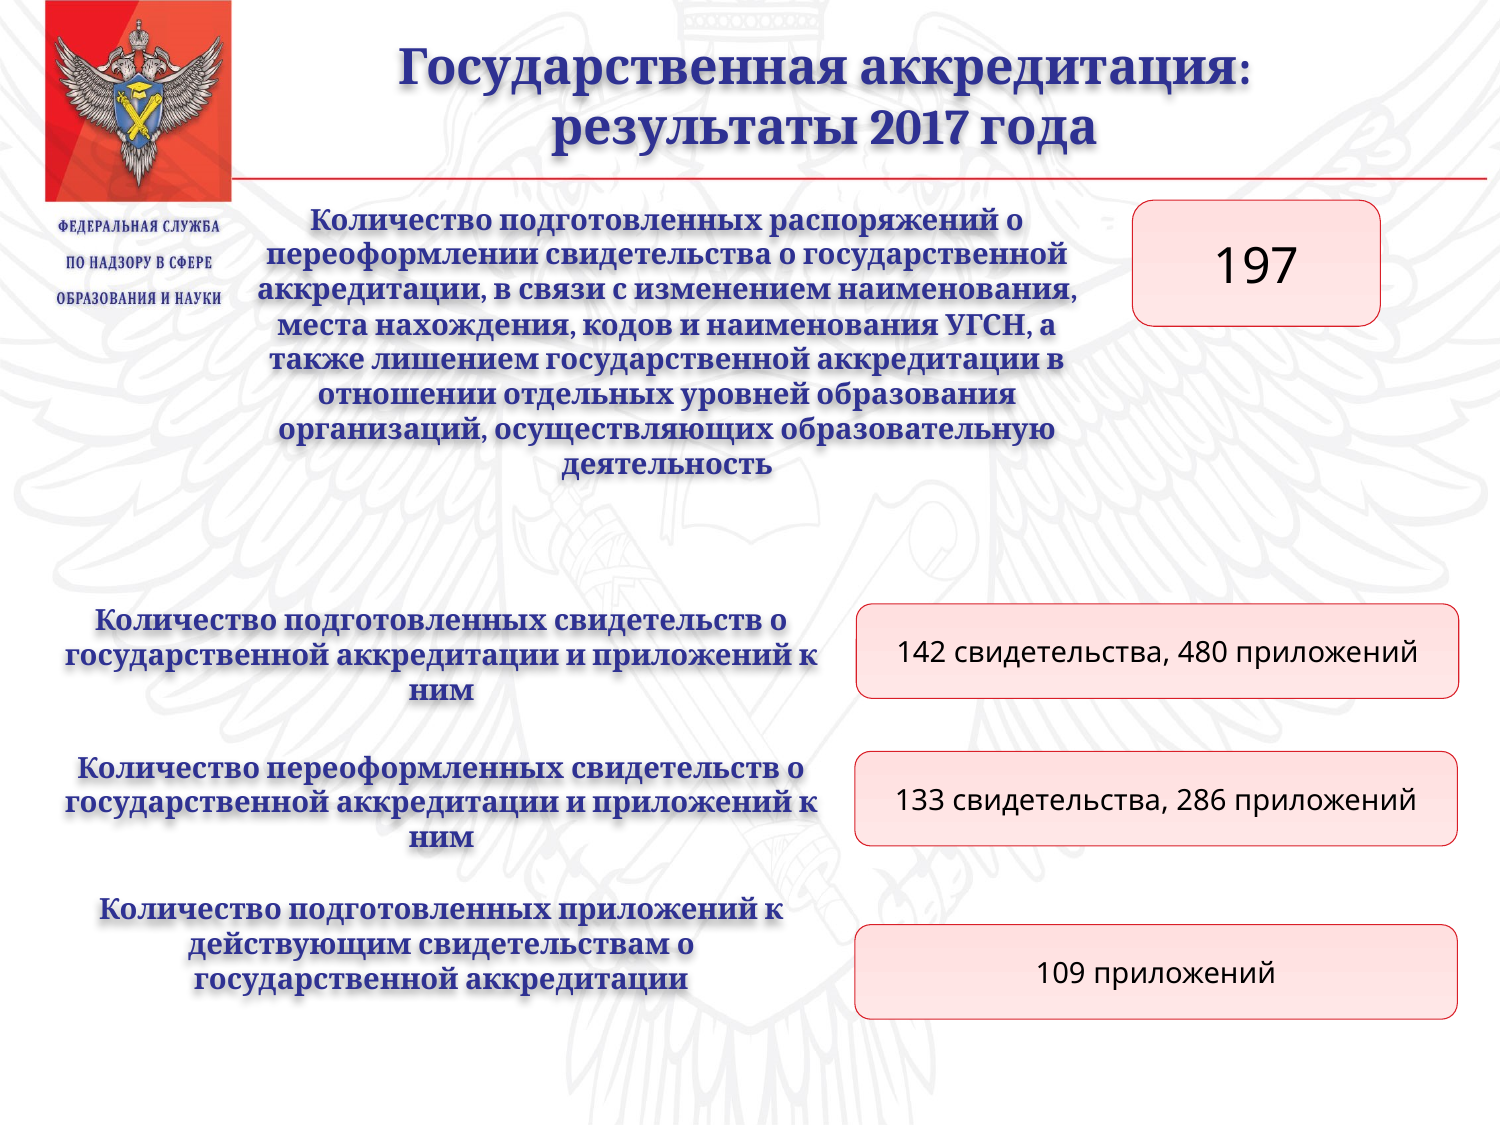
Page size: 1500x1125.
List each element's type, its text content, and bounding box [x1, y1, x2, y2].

text_box Государственная аккредитация: результаты 2017 года [340, 26, 1310, 162]
text_box 109 приложений [854, 924, 1458, 1020]
text_box 142 свидетельства, 480 приложений [855, 603, 1460, 699]
text_box Количество подготовленных свидетельств о государственной аккредитации и приложений к ним [41, 593, 842, 714]
picture [0, 0, 1500, 1125]
text_box Количество подготовленных распоряжений о переоформлении свидетельства о государственной аккредитации, в связи с изменением наименования, места нахождения, кодов и наименования УГСН, а также лишением государственной аккредитации в отношении отдельных уровней образования организаций, осуществляющих образовательную деятельность [242, 193, 1093, 488]
text_box 197 [1131, 199, 1381, 327]
text_box Количество подготовленных приложений к действующим свидетельствам о государственной аккредитации [41, 883, 842, 1003]
text_box 133 свидетельства, 286 приложений [854, 750, 1458, 847]
text_box Количество переоформленных свидетельств о государственной аккредитации и приложений к ним [41, 741, 842, 862]
